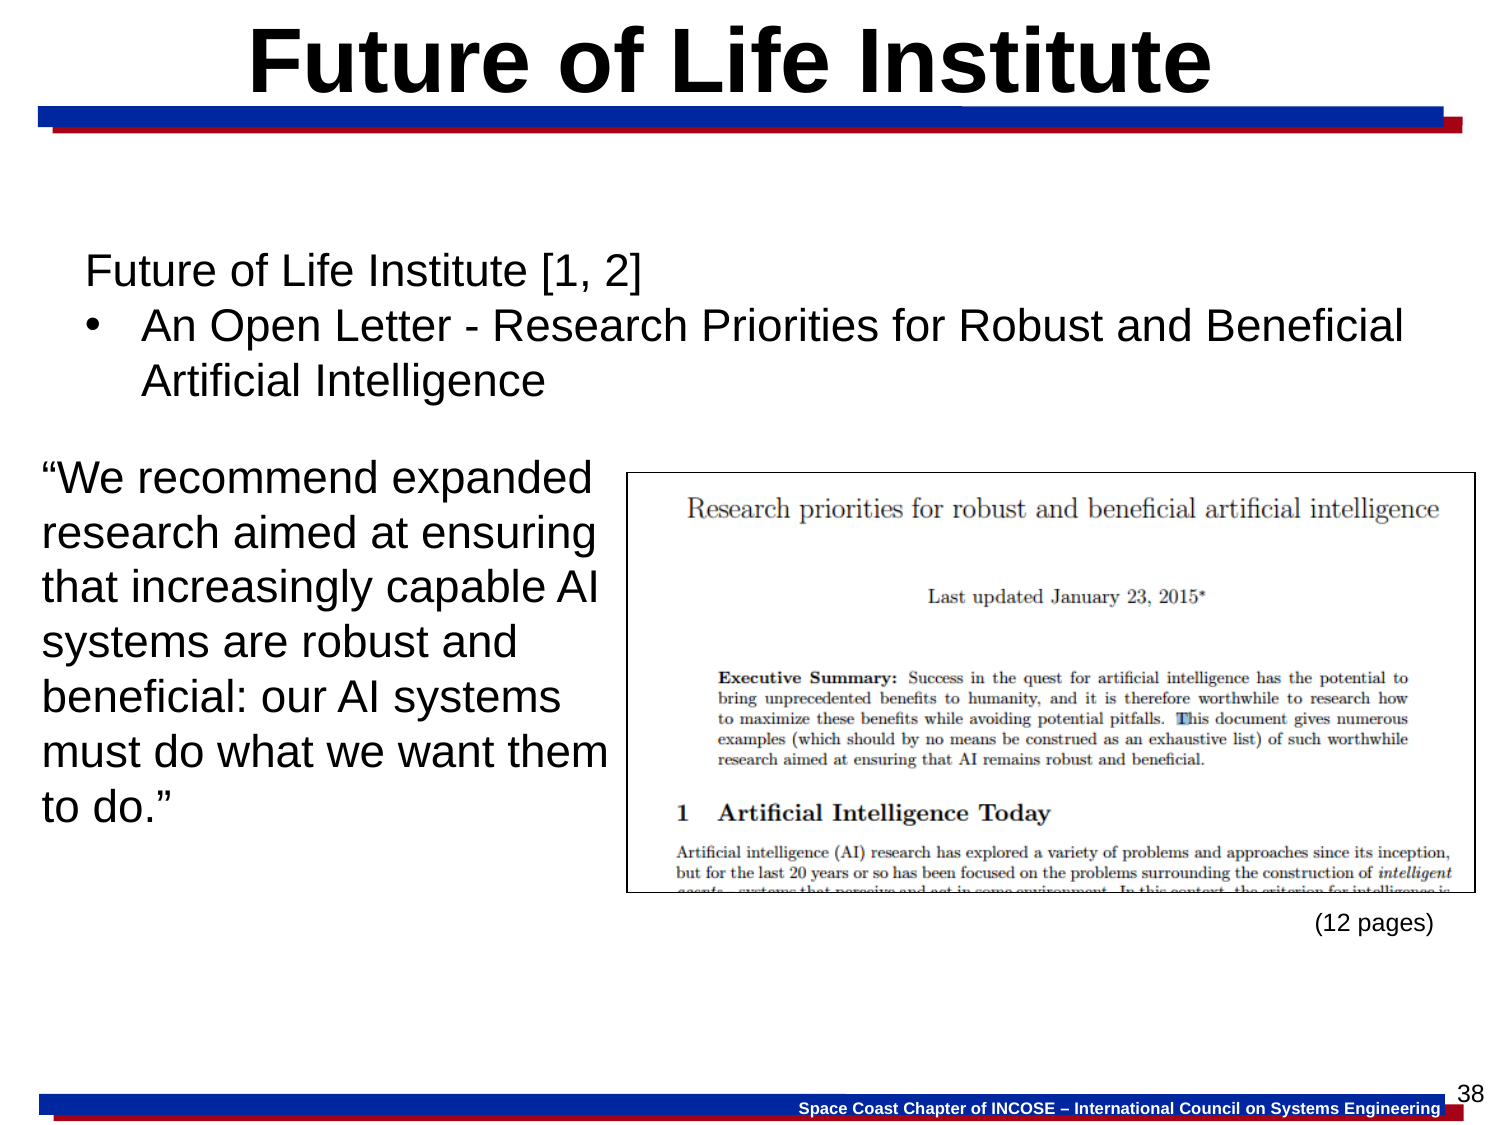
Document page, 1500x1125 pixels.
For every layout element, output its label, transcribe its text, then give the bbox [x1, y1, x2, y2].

slide_number 38 [1425, 1069, 1500, 1108]
title Future of Life Institute [37, 12, 1451, 101]
text_box Future of Life Institute [1, 2] An Open Letter - Research Priorities for Robust and Beneficial Artificial Intelligence [70, 233, 1450, 414]
text_box “We recommend expanded research aimed at ensuring that increasingly capable AI systems are robust and beneficial: our AI systems must do what we want them to do.” [26, 439, 628, 840]
picture [627, 472, 1475, 893]
text_box (12 pages) [1299, 902, 1450, 944]
